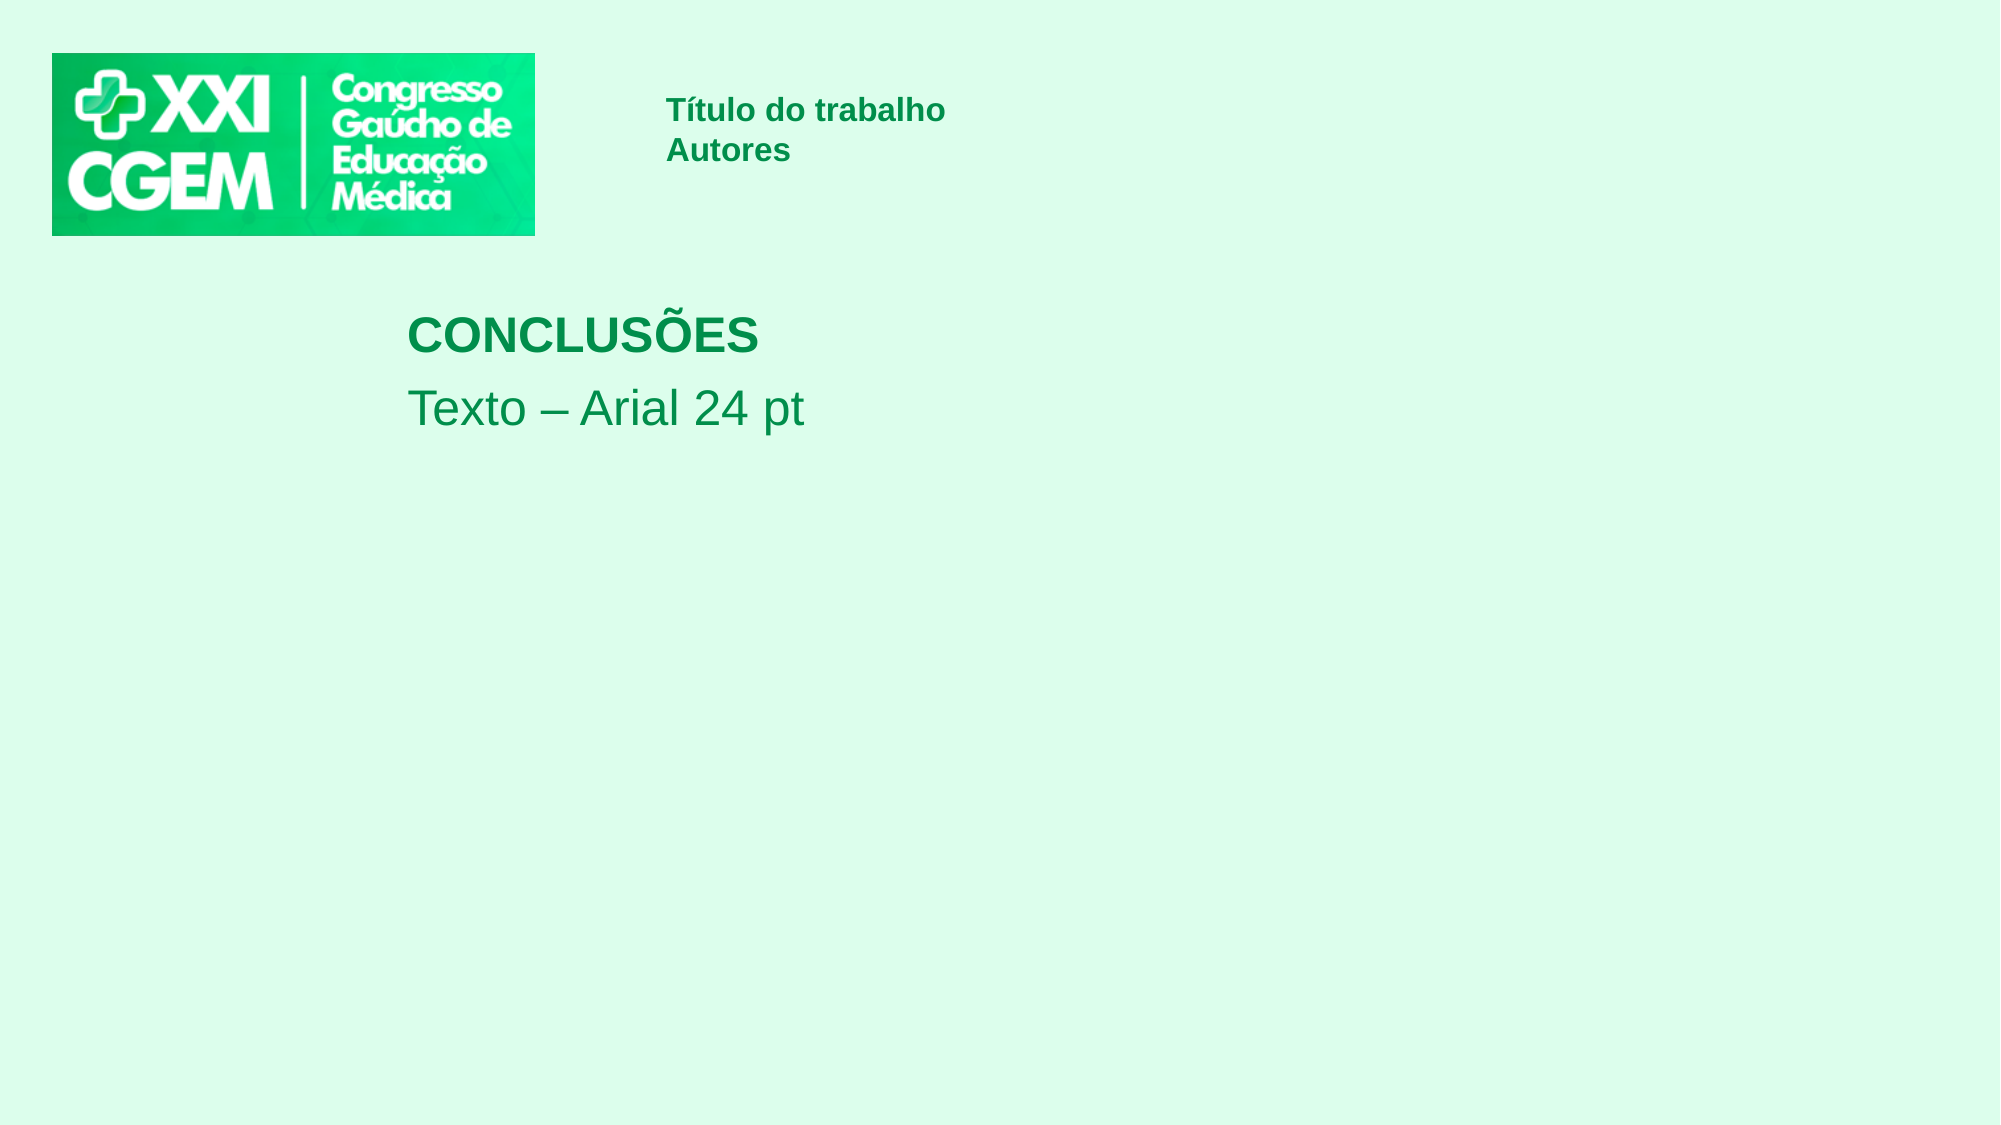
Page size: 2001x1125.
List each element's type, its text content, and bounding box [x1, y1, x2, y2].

text_box CONCLUSÕES Texto – Arial 24 pt [392, 294, 1751, 488]
text_box Título do trabalho Autores [651, 80, 1726, 175]
picture [52, 53, 535, 236]
